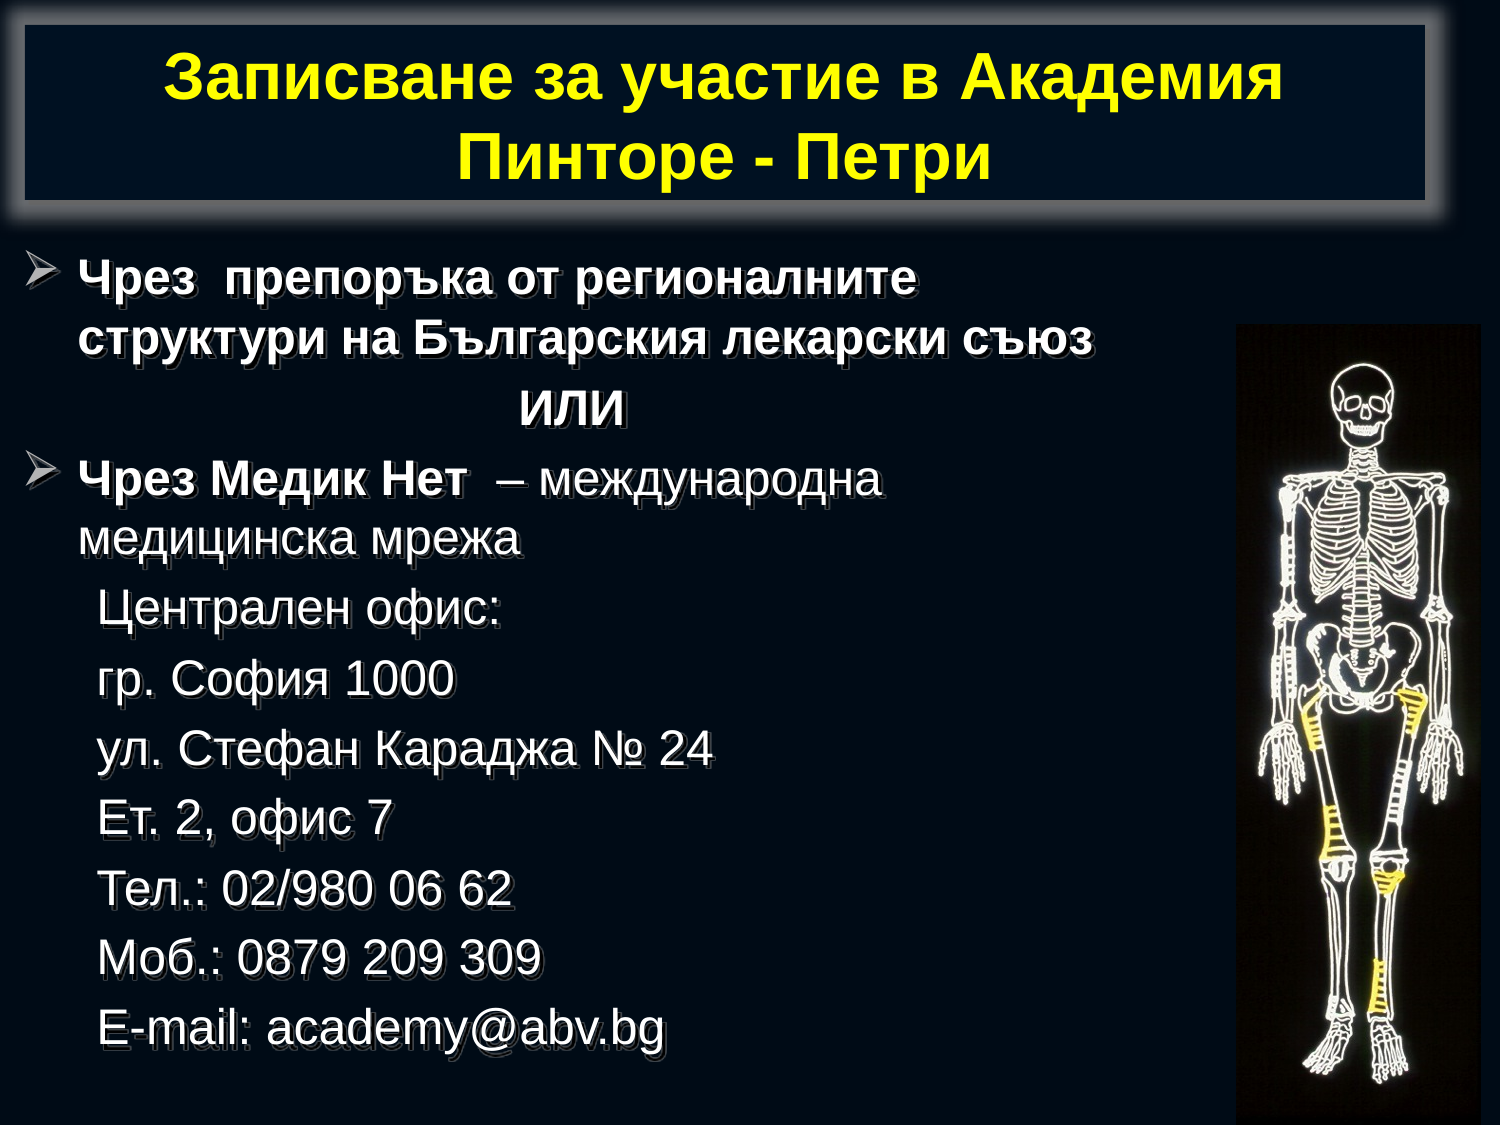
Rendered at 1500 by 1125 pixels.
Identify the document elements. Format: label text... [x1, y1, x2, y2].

text_box Записване за участие в Академия Пинторе - Петри [24, 24, 1425, 200]
list Чрез препоръка от регионалните структури на Българския лекарски съюз ИЛИ Чрез Медик Нет – международна медицинска мрежа Централен офис: гр. София 1000 ул. Стефан Караджа № 24 Ет. 2, офис 7 Тел.: 02/980 06 62 Моб.: 0879 209 309 E-mail: academy@abv.bg [6, 237, 1138, 1100]
picture [1236, 324, 1481, 1125]
